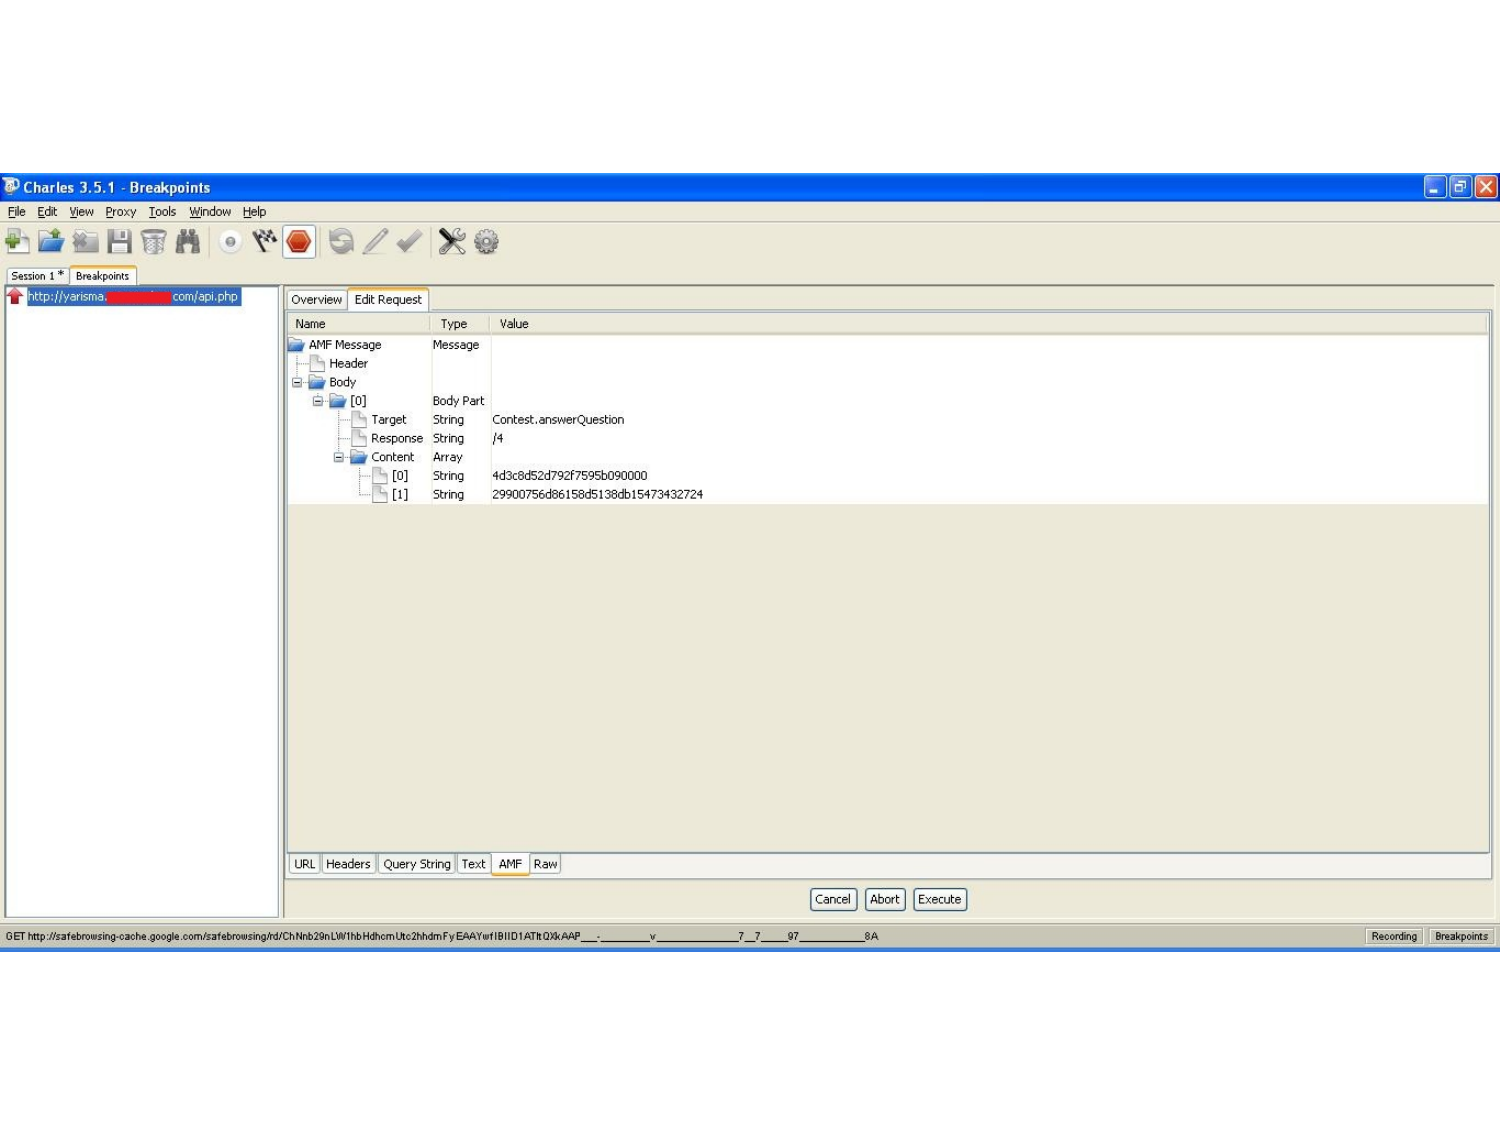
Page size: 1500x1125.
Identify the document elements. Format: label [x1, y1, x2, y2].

picture [0, 173, 1500, 952]
